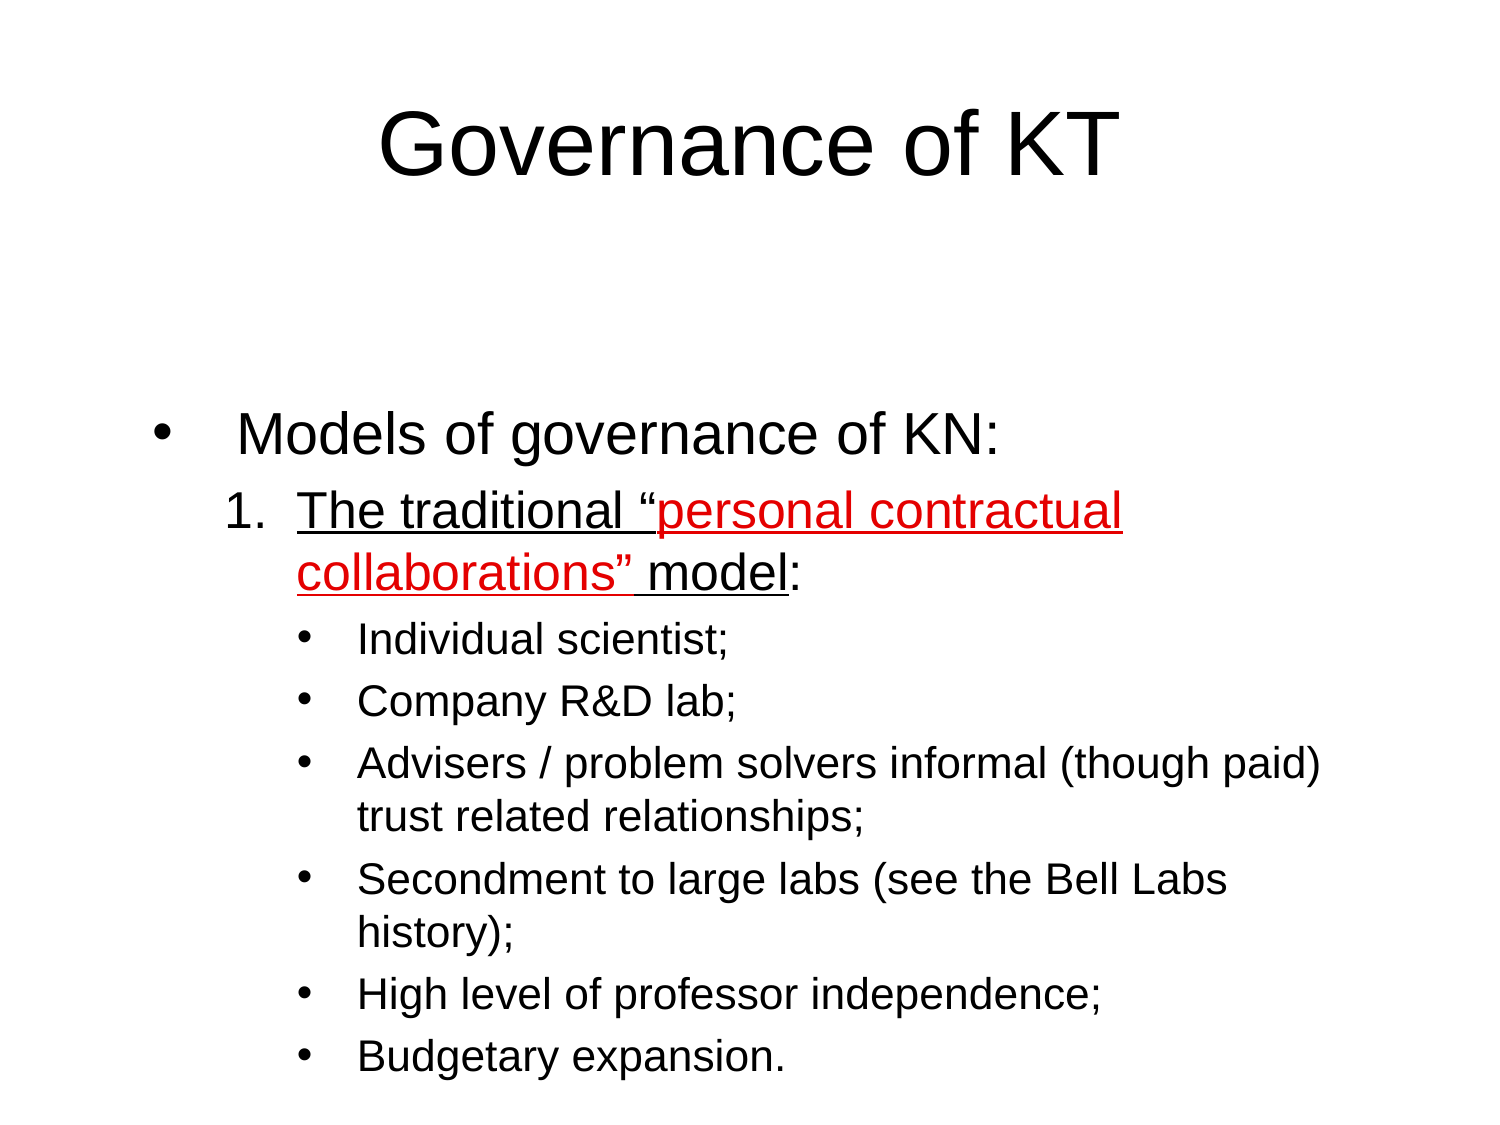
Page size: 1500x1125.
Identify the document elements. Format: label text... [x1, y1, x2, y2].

title Governance of KT [75, 45, 1425, 233]
list Models of governance of KN: The traditional “personal contractual collaborations” model: Individual scientist; Company R&D lab; Advisers / problem solvers informal (though paid) trust related relationships; Secondment to large labs (see the Bell Labs history); High level of professor independence; Budgetary expansion. [137, 387, 1400, 1094]
